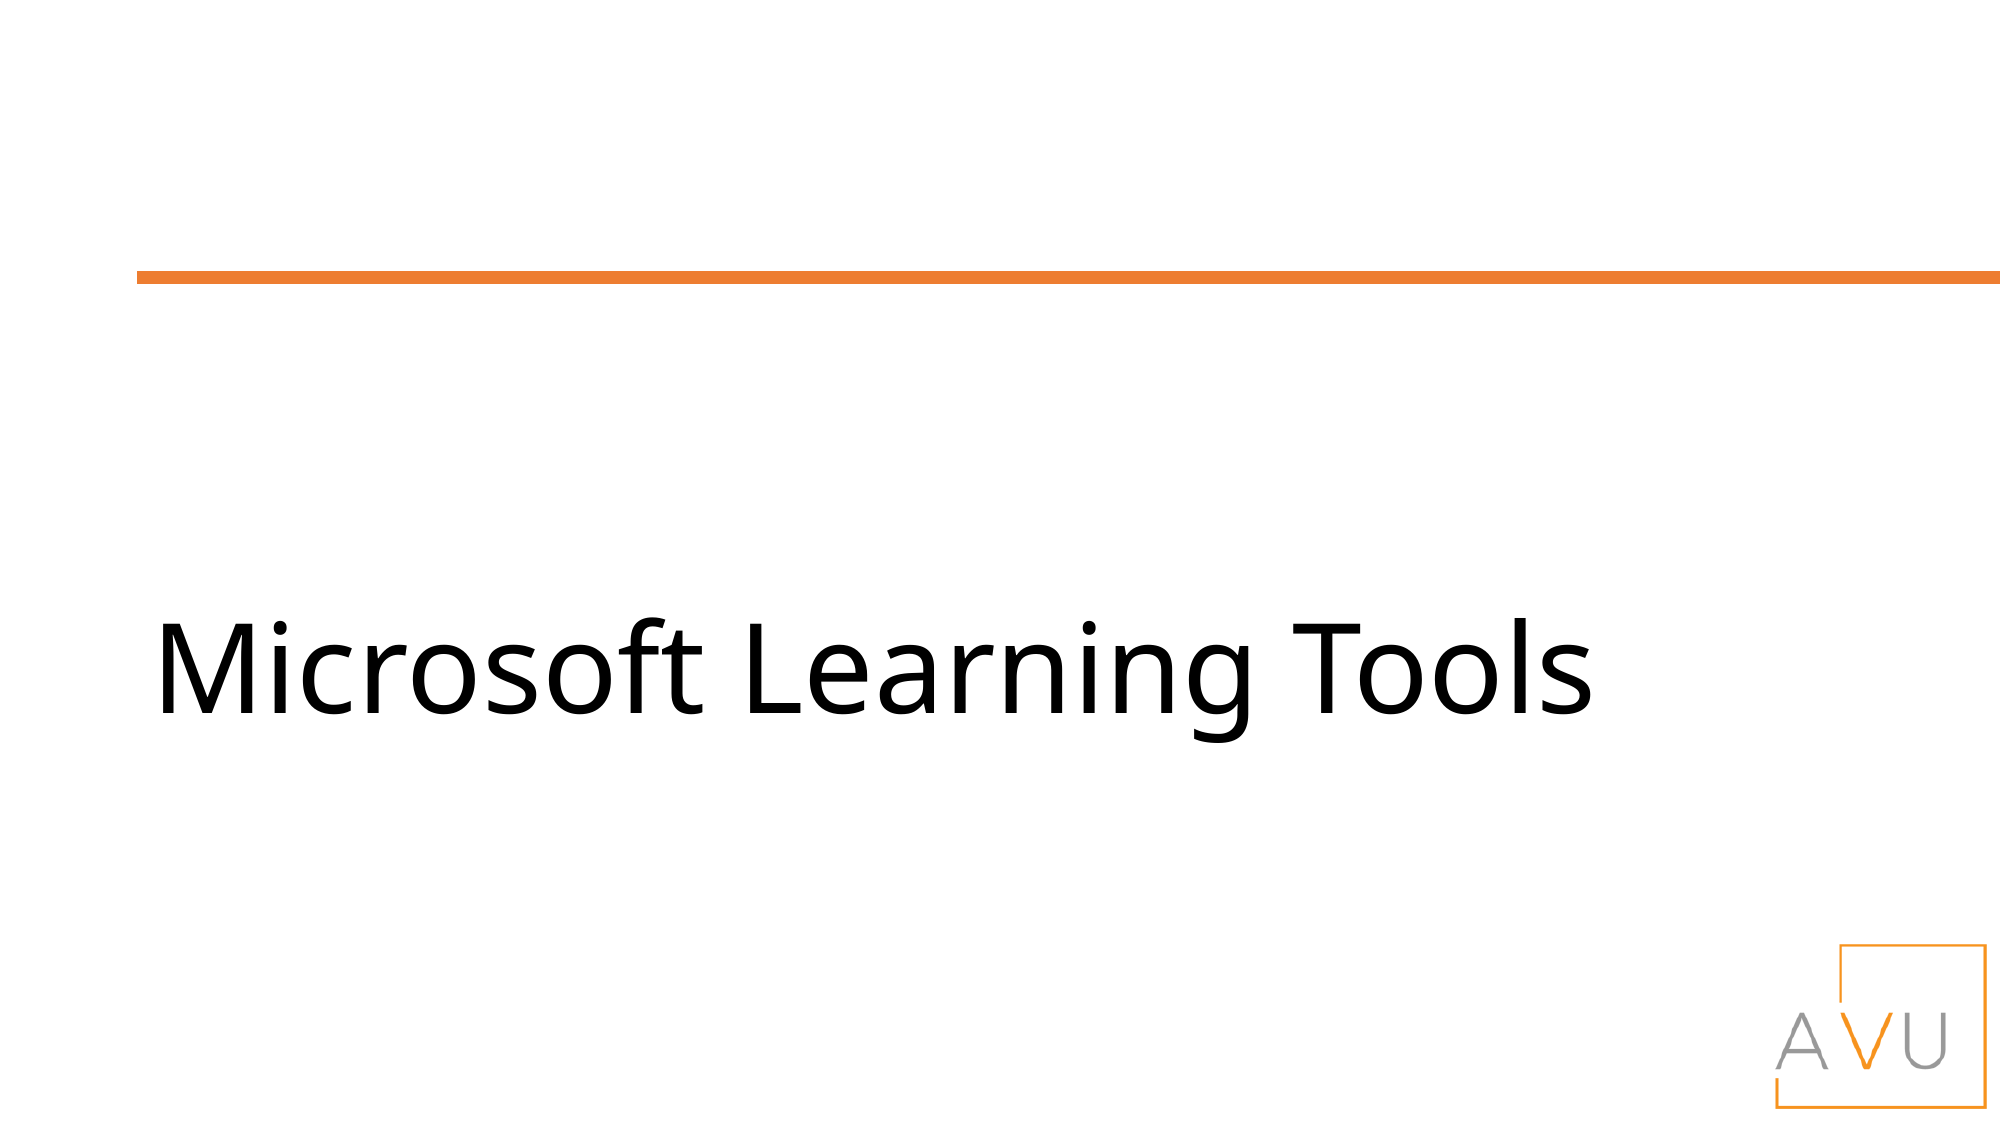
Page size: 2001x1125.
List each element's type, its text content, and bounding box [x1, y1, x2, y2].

title Microsoft Learning Tools [136, 280, 1862, 749]
picture [1762, 935, 2000, 1120]
